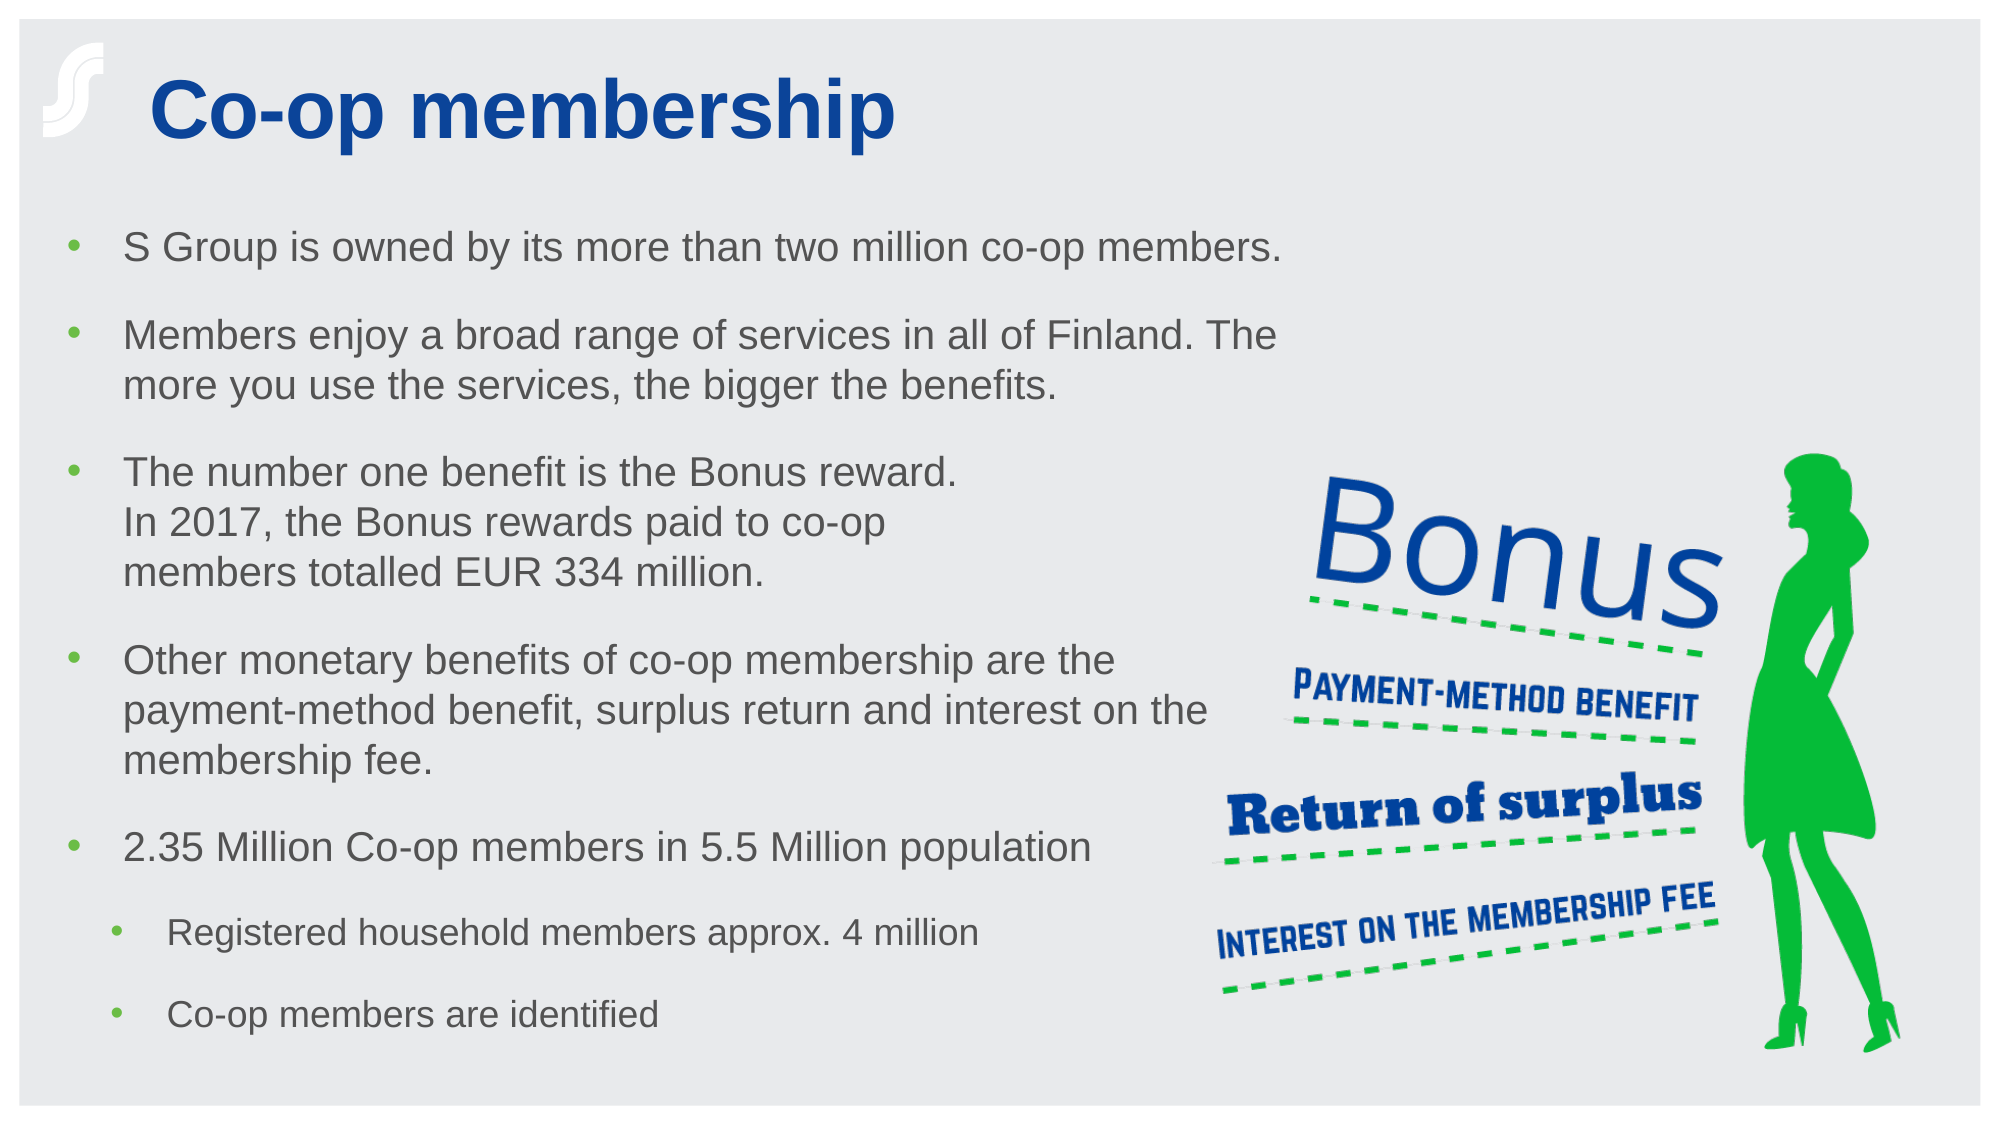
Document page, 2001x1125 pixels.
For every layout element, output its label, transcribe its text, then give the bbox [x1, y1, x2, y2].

title Co-op membership [149, 66, 1851, 256]
picture [1200, 444, 1918, 1103]
list S Group is owned by its more than two million co-op members. Members enjoy a broad range of services in all of Finland. The more you use the services, the bigger the benefits. The number one benefit is the Bonus reward. In 2017, the Bonus rewards paid to co-op members totalled EUR 334 million. Other monetary benefits of co-op membership are the payment-method benefit, surplus return and interest on the membership fee. 2.35 Million Co-op members in 5.5 Million population Registered household members approx. 4 million Co-op members are identified [66, 219, 1284, 846]
